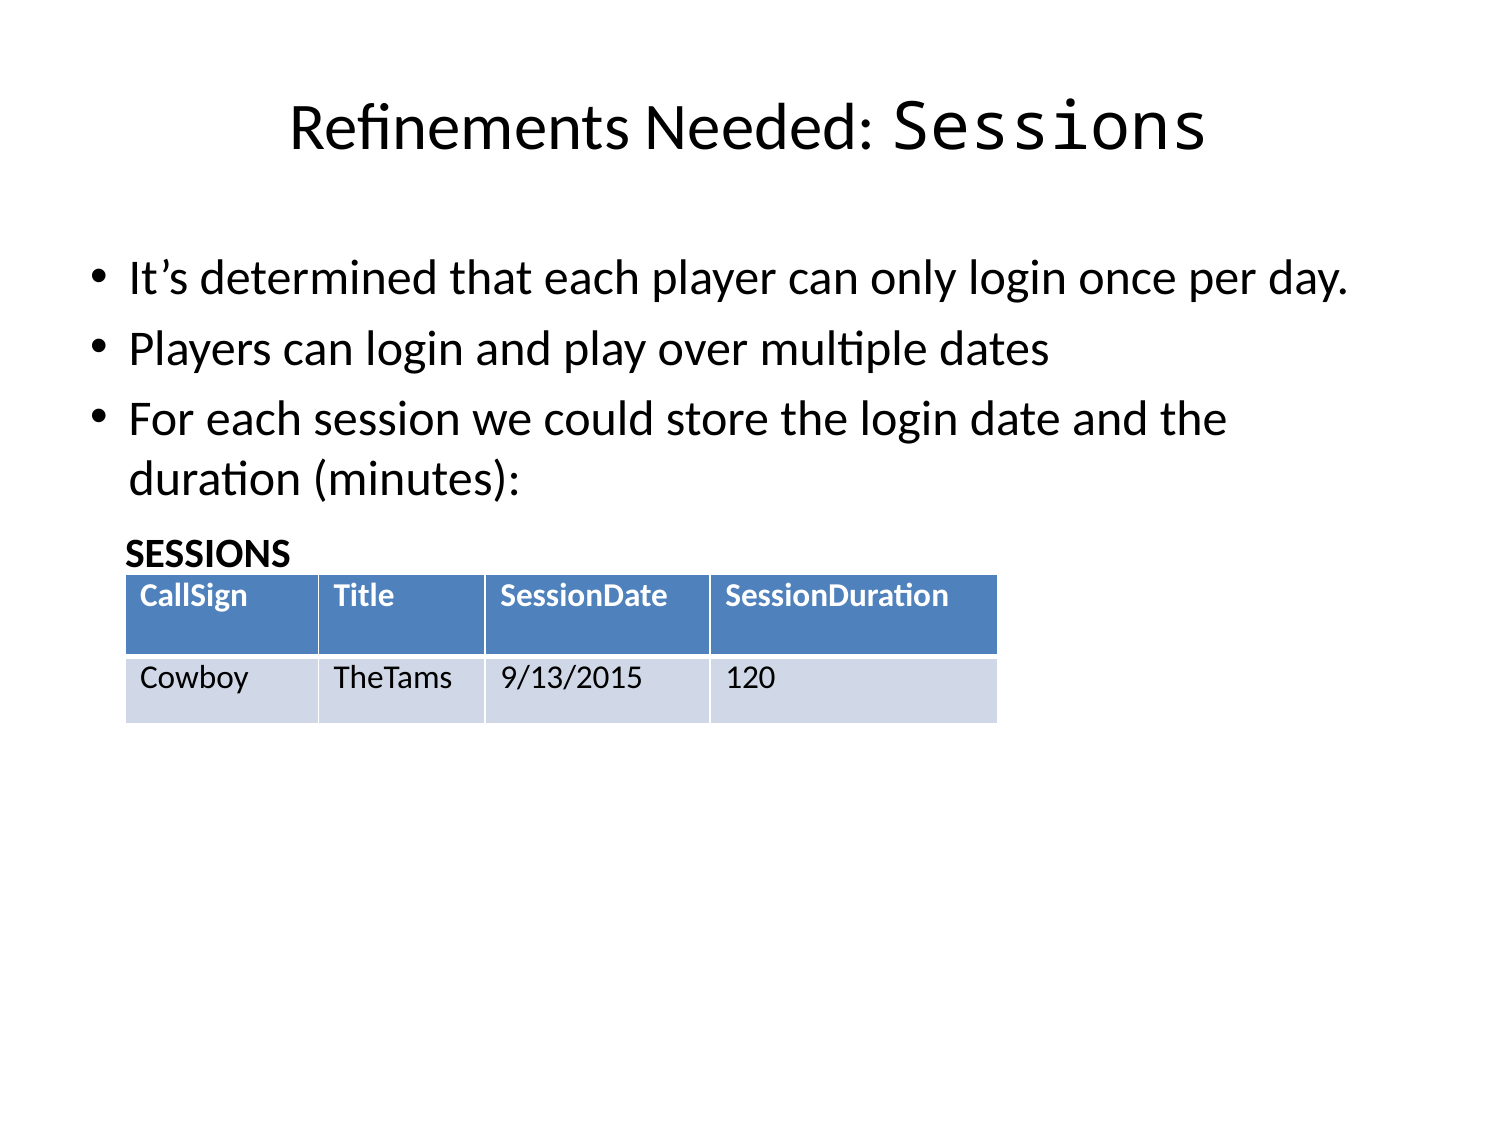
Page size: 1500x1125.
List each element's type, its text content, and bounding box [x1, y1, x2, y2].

table_cell Cowboy [126, 659, 318, 723]
table_cell 120 [711, 659, 997, 723]
text_box SESSIONS [124, 518, 425, 575]
table_header CallSign [126, 575, 318, 654]
table_header SessionDuration [711, 575, 997, 654]
table_header Title [319, 575, 484, 654]
table_cell TheTams [319, 659, 484, 723]
list It’s determined that each player can only login once per day. Players can login and play over multiple dates For each session we could store the login date and the duration (minutes): [75, 237, 1425, 1063]
table_header SessionDate [486, 575, 709, 654]
title Refinements Needed: Sessions [75, 45, 1425, 200]
table_cell 9/13/2015 [486, 659, 709, 723]
